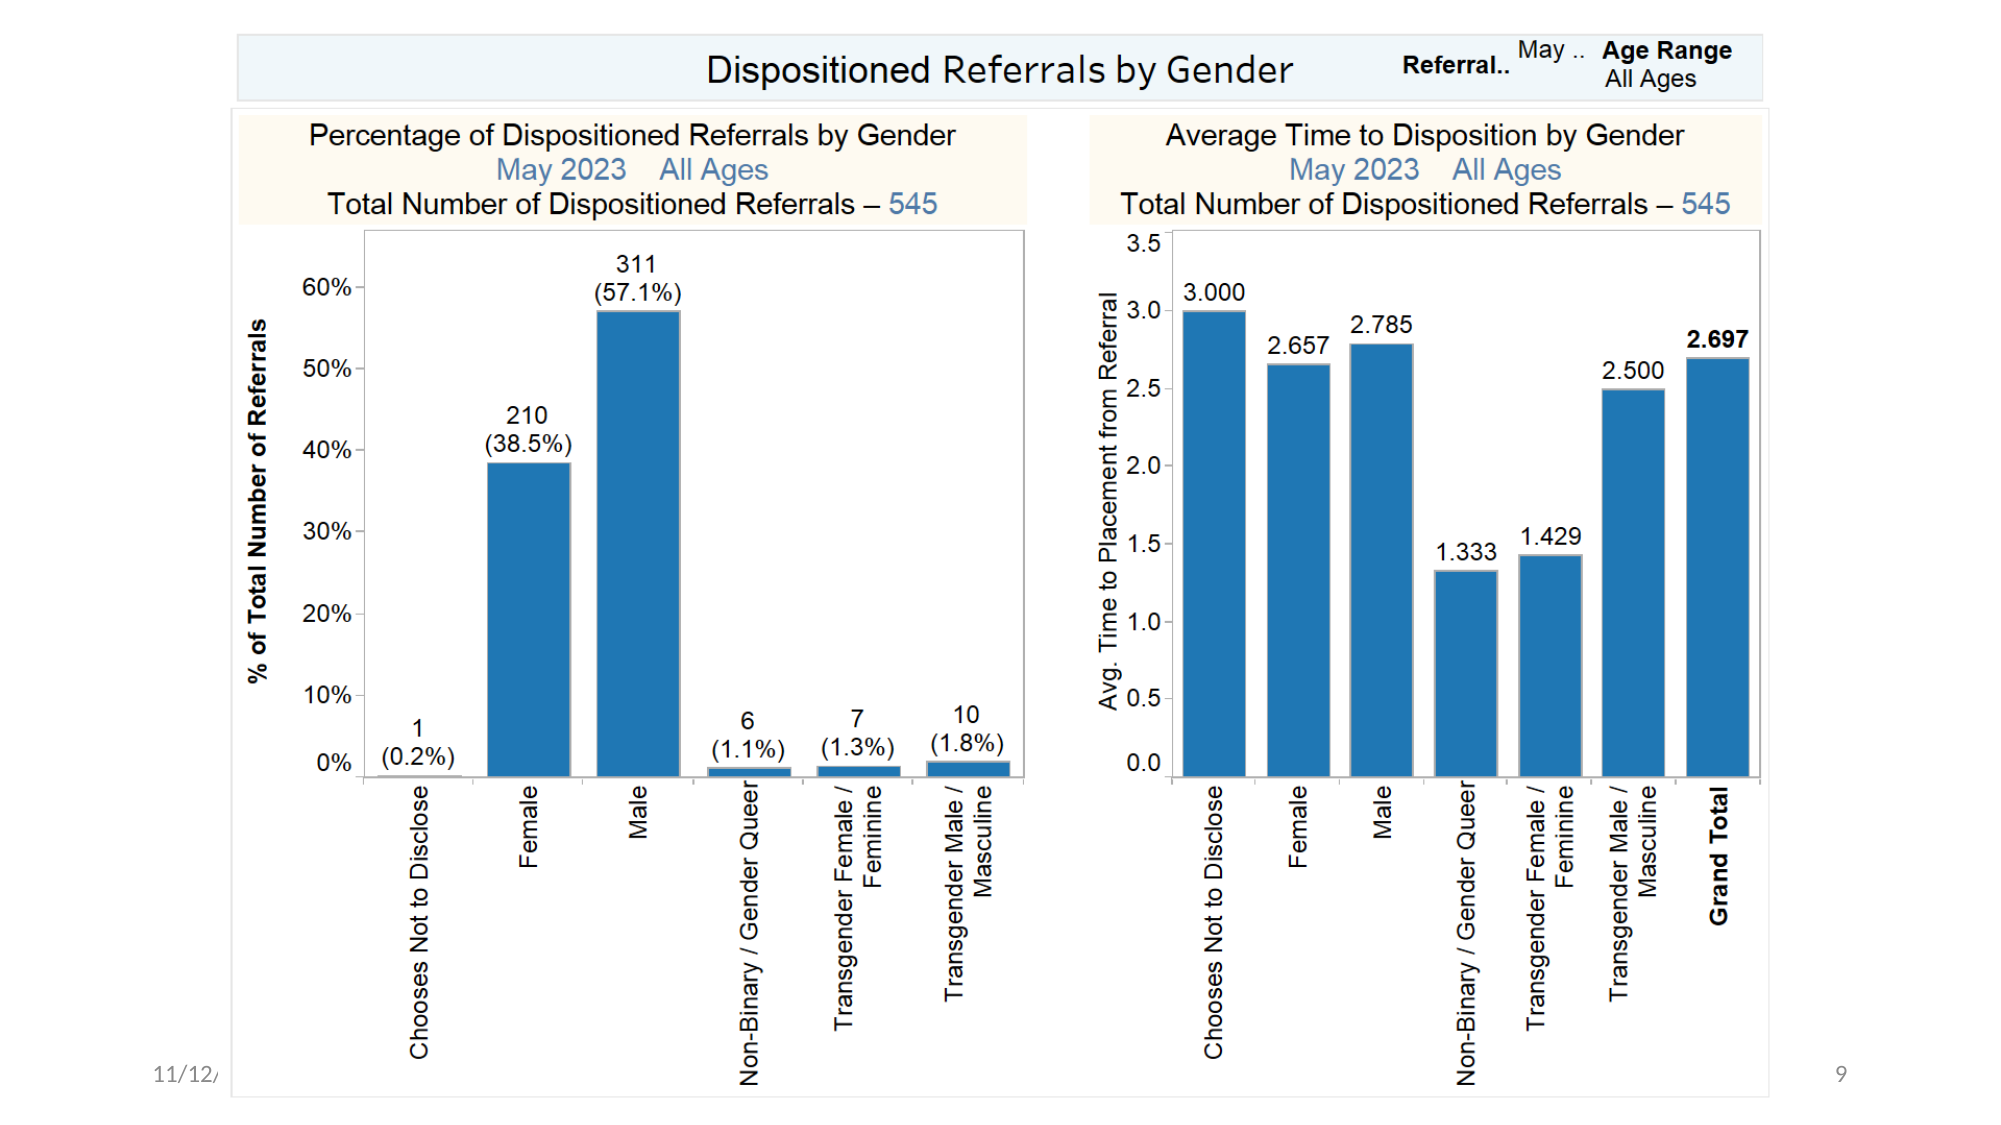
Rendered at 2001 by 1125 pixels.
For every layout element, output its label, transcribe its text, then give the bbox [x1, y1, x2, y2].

slide_number 9 [1782, 1042, 1863, 1103]
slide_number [137, 1042, 218, 1103]
picture [218, 15, 1782, 1110]
